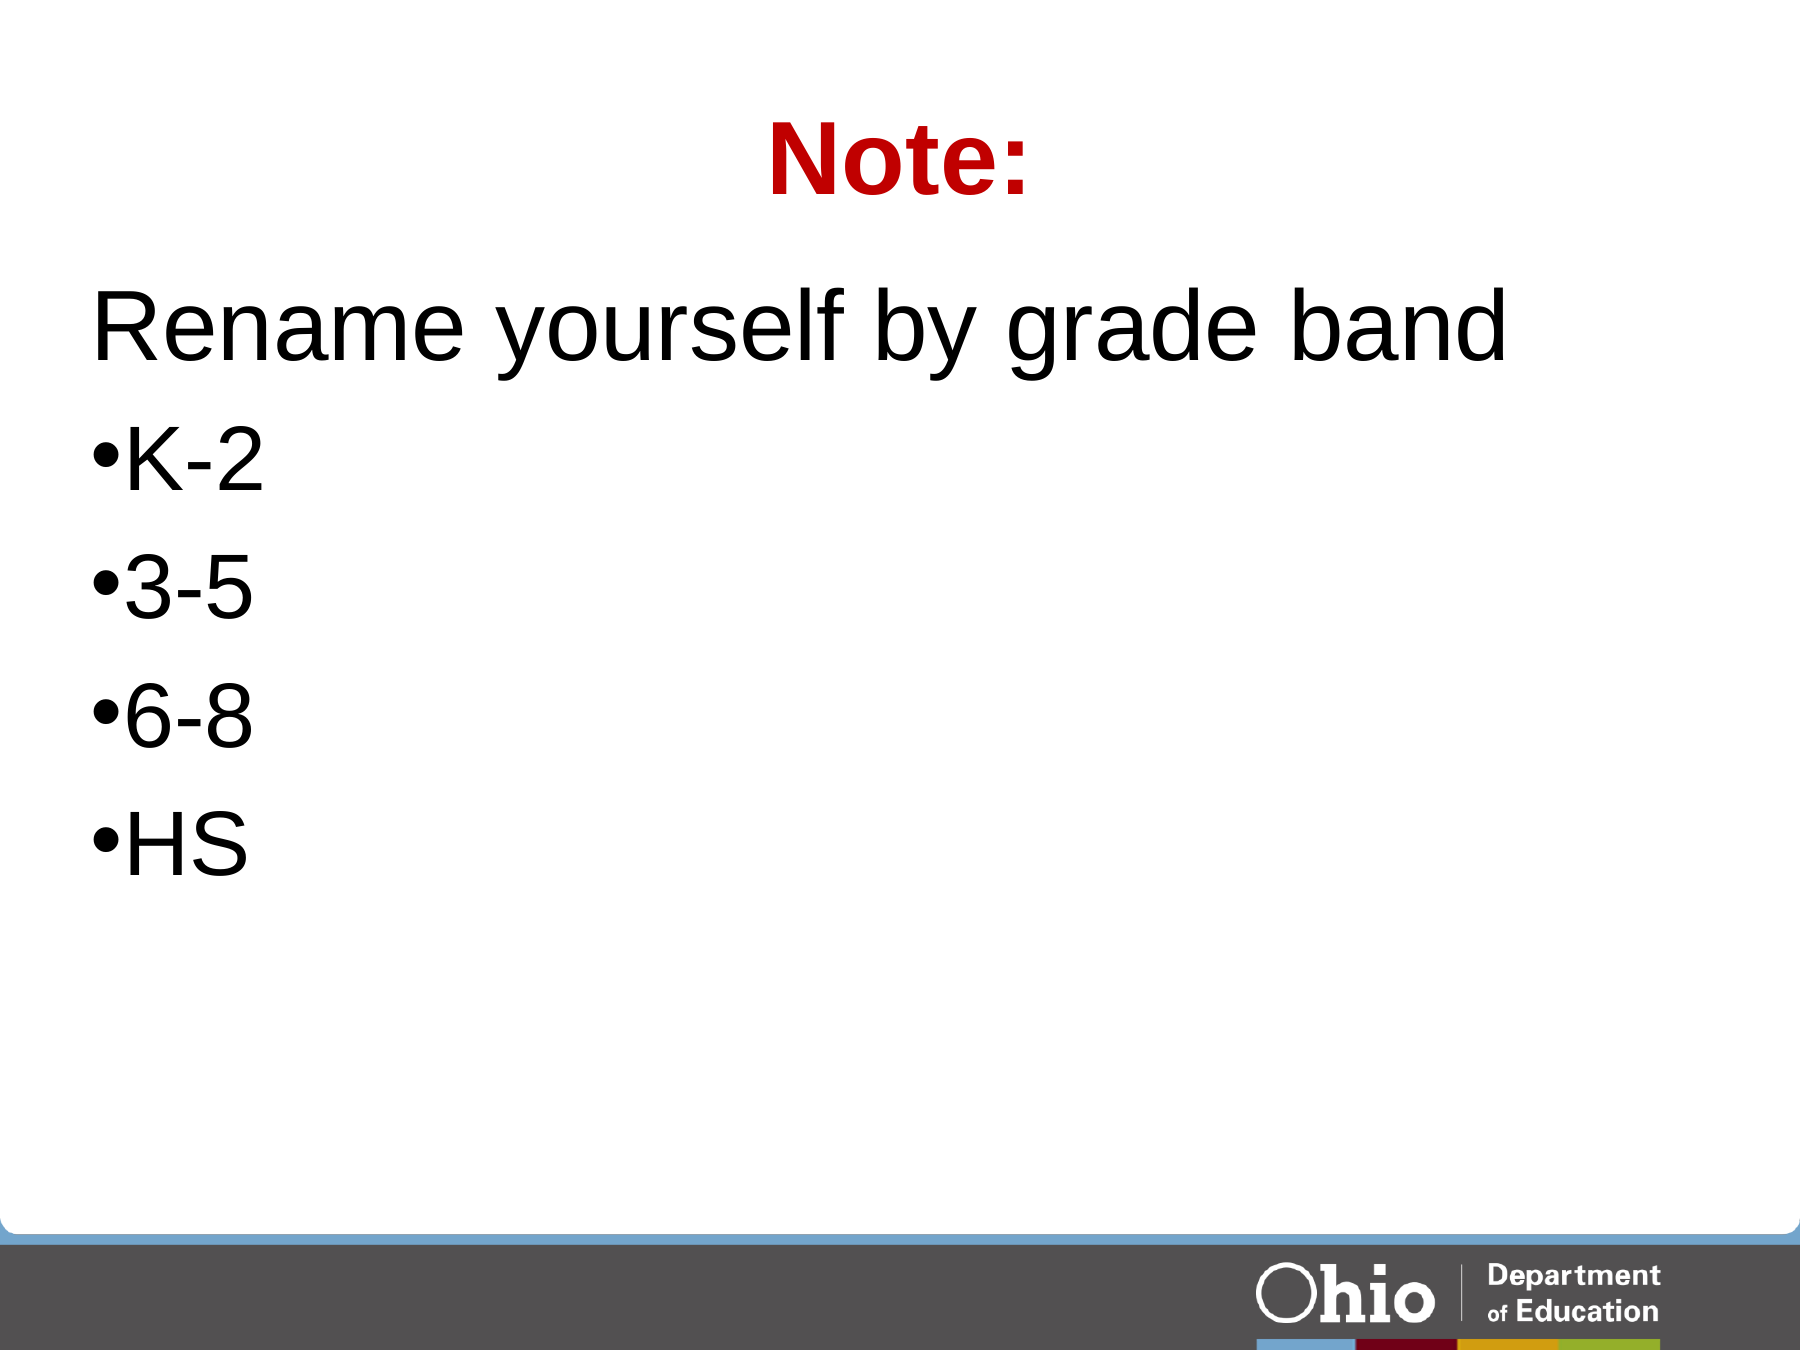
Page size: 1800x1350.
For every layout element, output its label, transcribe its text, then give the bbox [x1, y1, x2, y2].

title Note: [90, 90, 1710, 217]
list Rename yourself by grade band K-2 3-5 6-8 HS [90, 260, 1710, 993]
picture [0, 1190, 1800, 1350]
